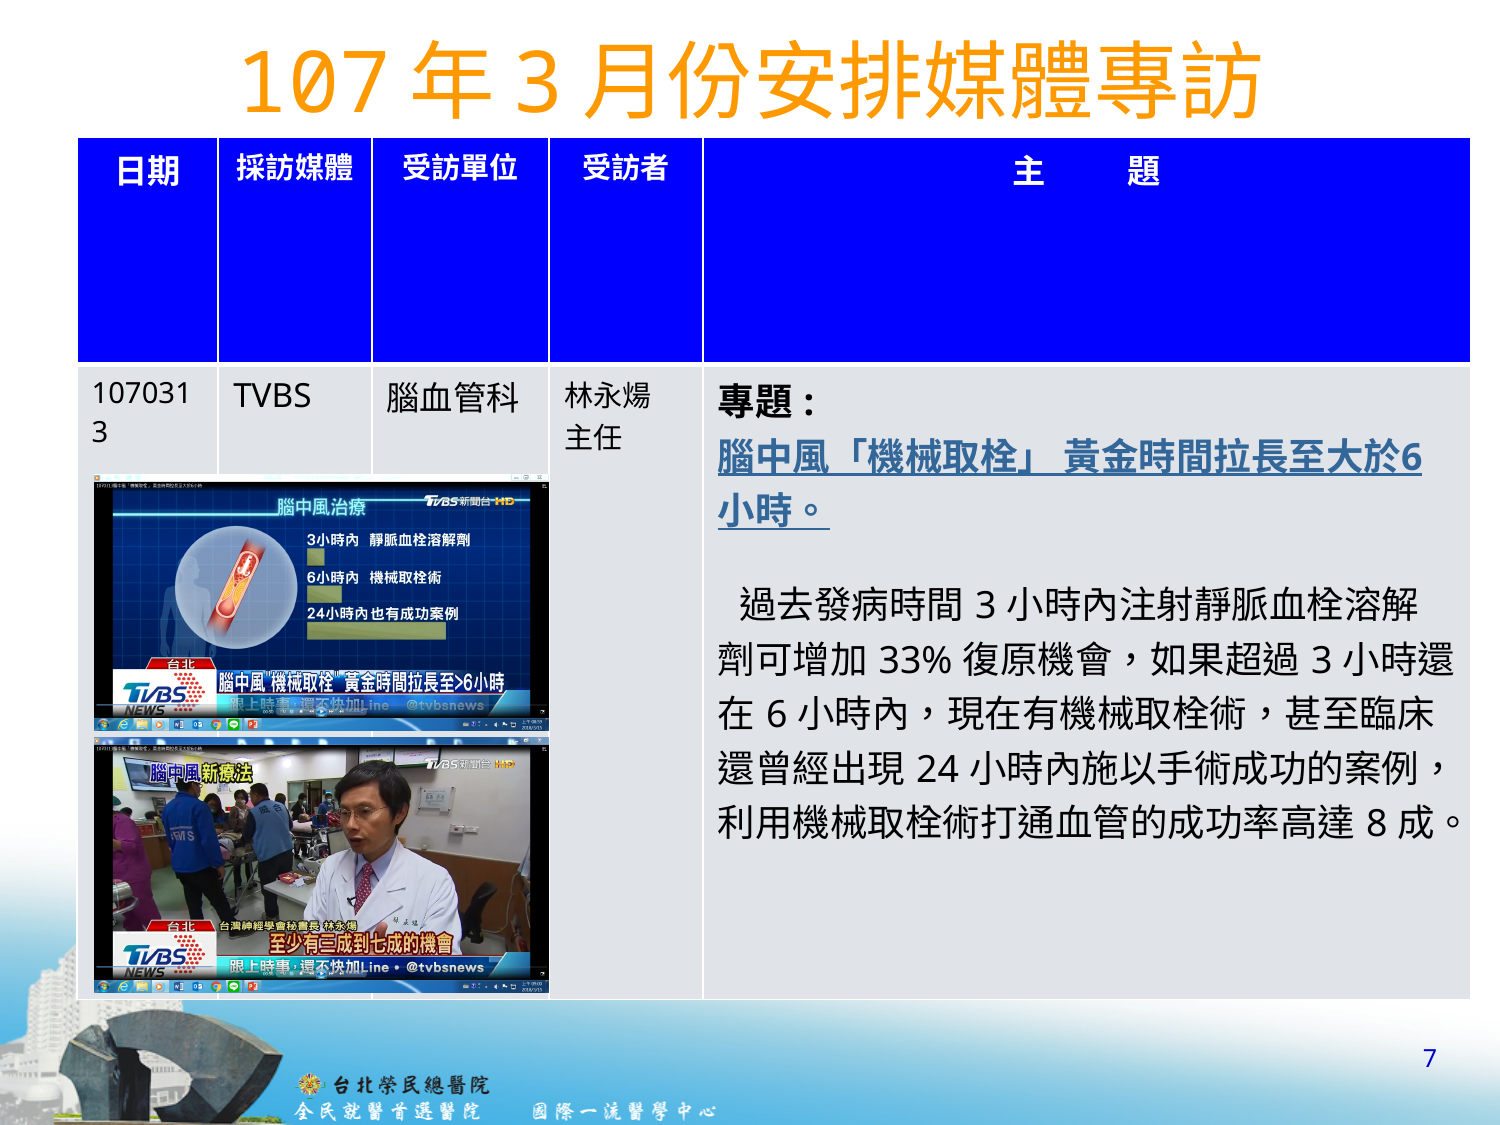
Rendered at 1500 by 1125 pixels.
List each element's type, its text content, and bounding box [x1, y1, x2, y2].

table_cell 林永煬 主任 [550, 367, 702, 999]
table_cell 腦血管科 [373, 731, 548, 737]
table_cell 專題:腦中風「機械取栓」 黃金時間拉長至大於6小時。 過去發病時間3小時內注射靜脈血栓溶解劑可增加33%復原機會，如果超過3小時還在6小時內，現在有機械取栓術，甚至臨床還曾經出現24小時內施以手術成功的案例，利用機械取栓術打通血管的成功率高達8成。 [704, 367, 1470, 999]
slide_number 7 [1340, 1034, 1452, 1080]
table_cell TVBS [219, 993, 371, 999]
table_header 日期 [78, 138, 217, 362]
title 107年3月份安排媒體專訪 [94, 19, 1407, 136]
table_header 採訪媒體 [219, 138, 371, 362]
table_cell 腦血管科 [373, 993, 548, 999]
table_cell 腦血管科 [373, 367, 548, 474]
table_cell 1070313 [78, 367, 217, 999]
picture [0, 0, 1500, 1125]
table_header 主 題 [704, 138, 1470, 362]
table_header 受訪者 [550, 138, 702, 362]
table_cell TVBS [219, 367, 371, 474]
table_cell TVBS [219, 731, 371, 737]
table_header 受訪單位 [373, 138, 548, 362]
